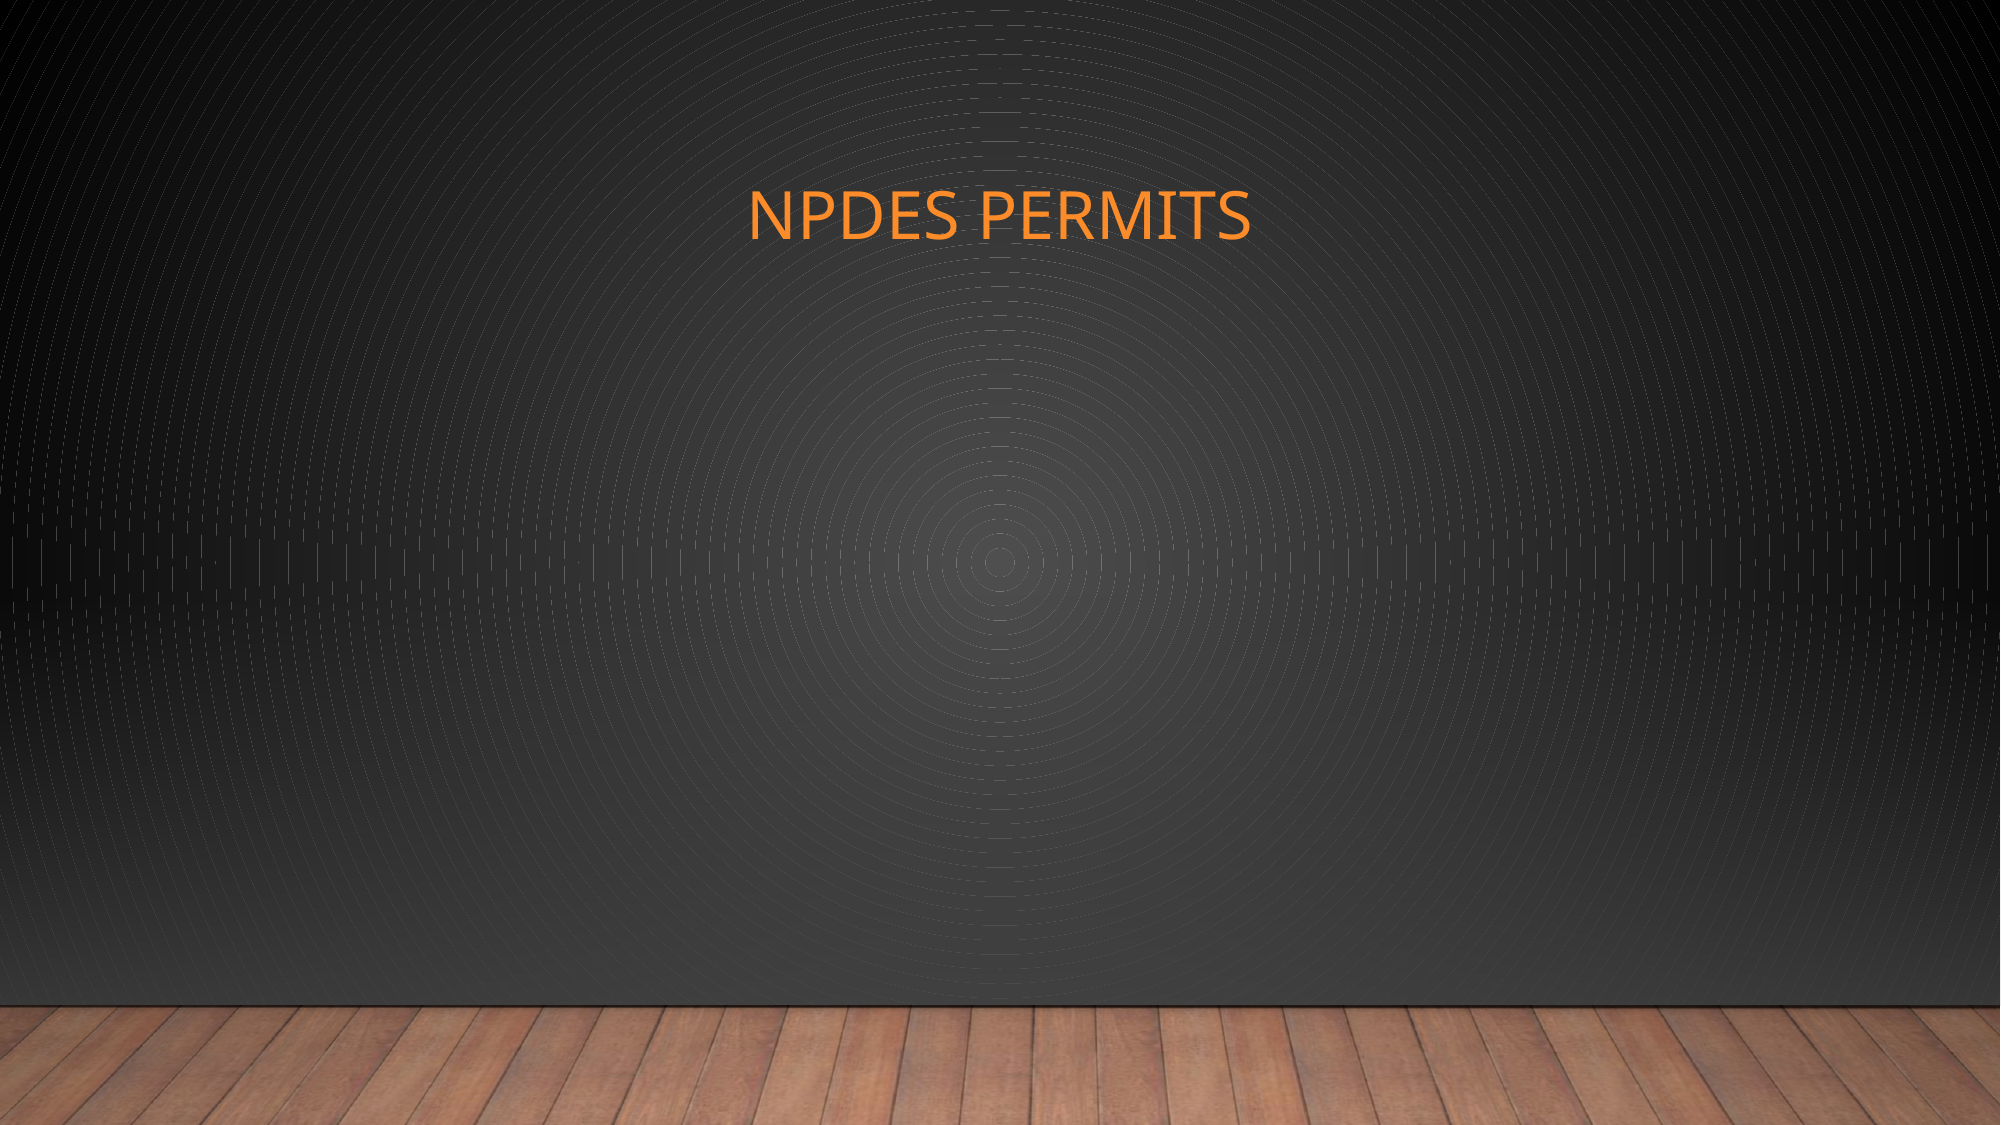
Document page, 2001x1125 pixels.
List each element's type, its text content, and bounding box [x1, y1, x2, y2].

picture [0, 1005, 2000, 1125]
title Npdes permits [238, 131, 1763, 305]
